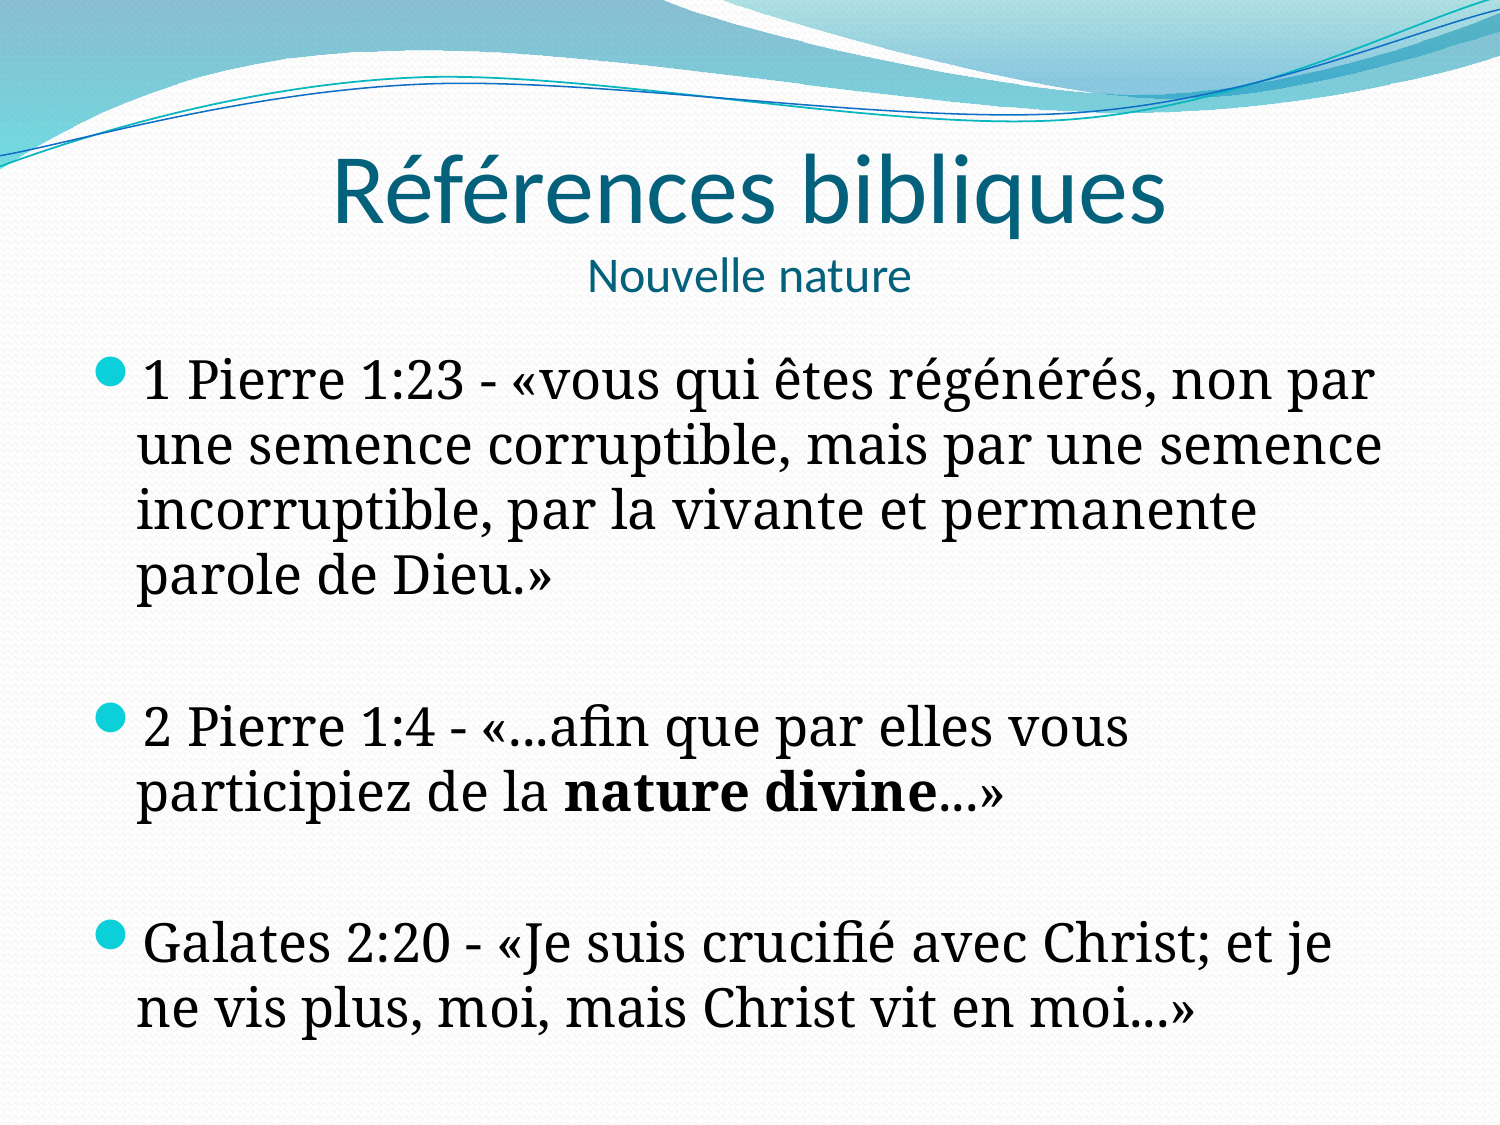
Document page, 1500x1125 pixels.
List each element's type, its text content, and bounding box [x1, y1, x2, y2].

title Références bibliques Nouvelle nature [75, 115, 1425, 303]
list 1 Pierre 1:23 - «vous qui êtes régénérés, non par une semence corruptible, mais par une semence incorruptible, par la vivante et permanente parole de Dieu.» 2 Pierre 1:4 - «...afin que par elles vous participiez de la nature divine...» Galates 2:20 - «Je suis crucifié avec Christ; et je ne vis plus, moi, mais Christ vit en moi...» [76, 338, 1427, 1059]
